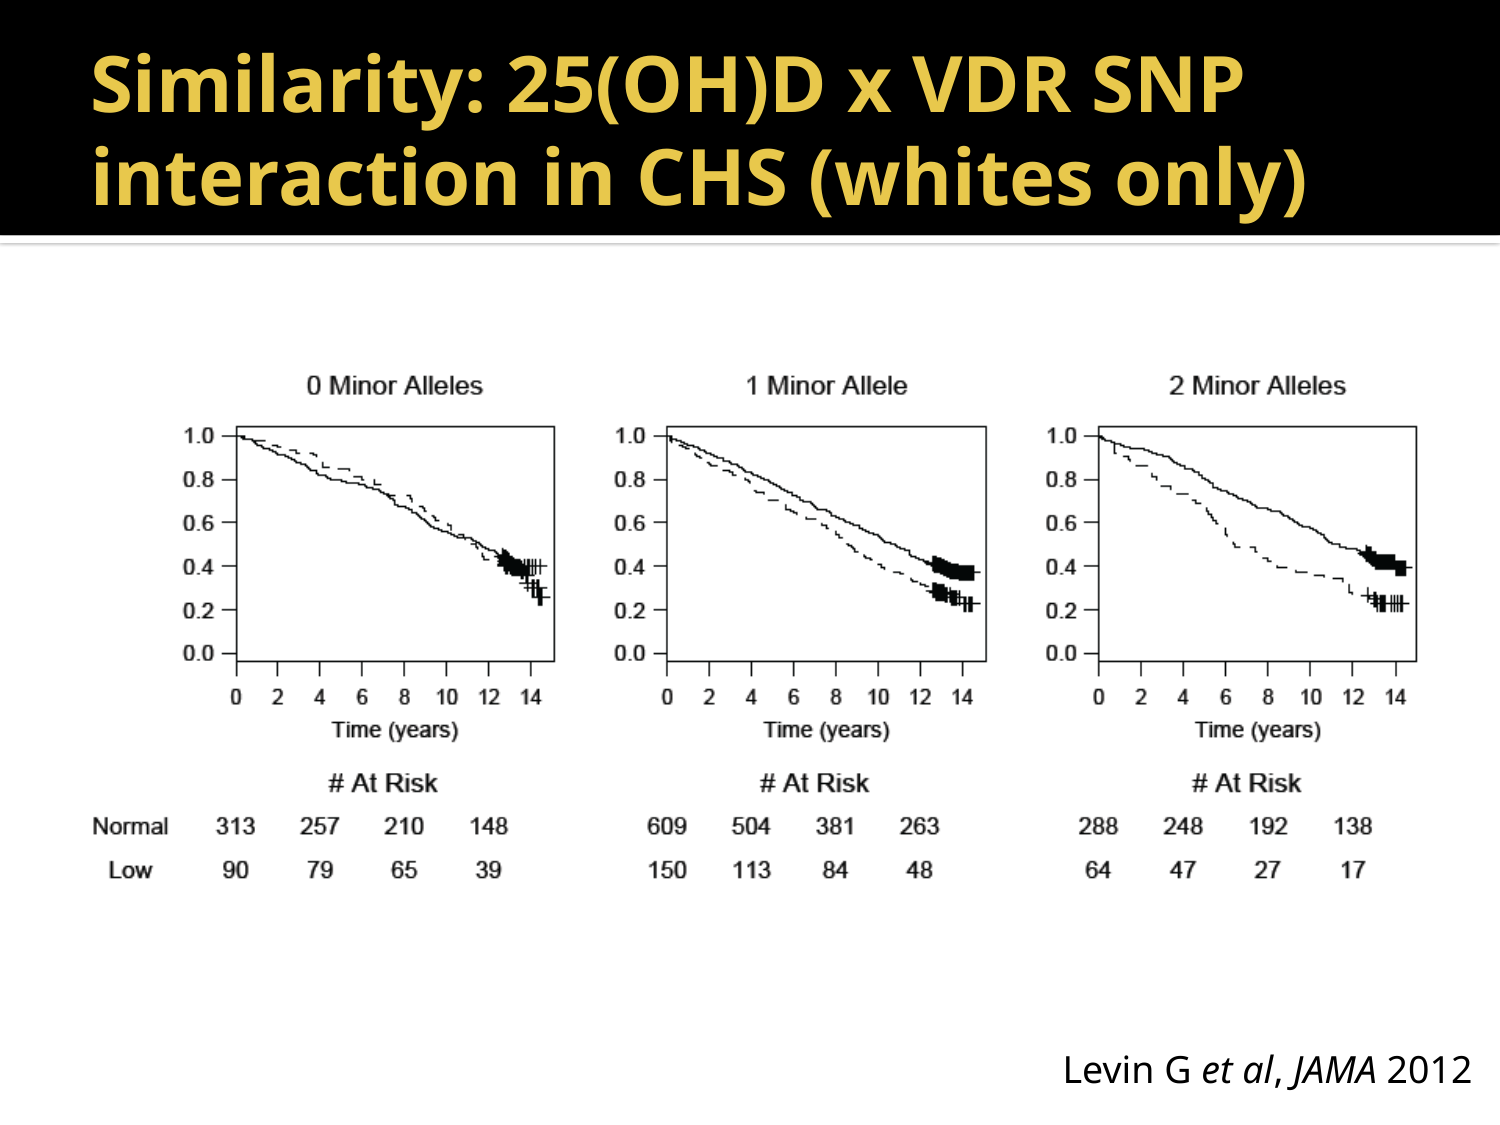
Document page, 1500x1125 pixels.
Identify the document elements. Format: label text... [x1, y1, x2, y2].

title Similarity: 25(OH)D x VDR SNP interaction in CHS (whites only) [75, 24, 1425, 231]
text_box Levin G et al, JAMA 2012 [899, 1050, 1488, 1088]
picture [86, 362, 1419, 891]
